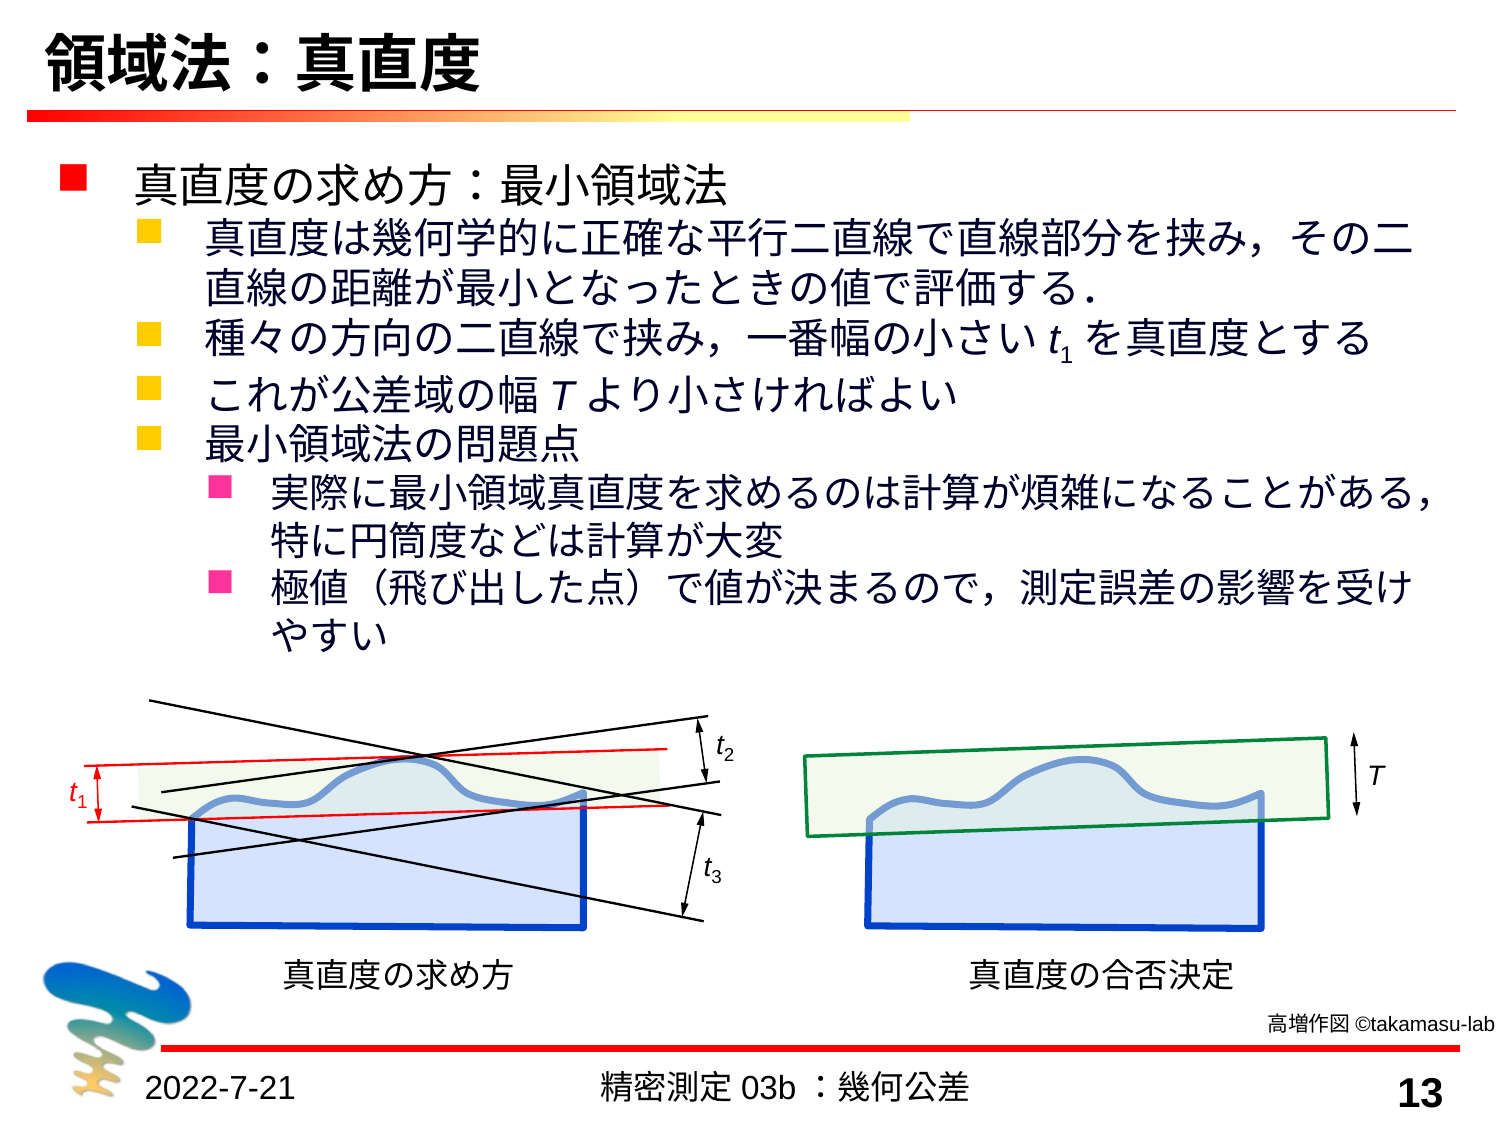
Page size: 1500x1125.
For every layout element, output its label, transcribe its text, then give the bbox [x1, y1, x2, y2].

text_box 真直度の合否決定 [962, 947, 1241, 1000]
list 真直度の求め方：最小領域法 真直度は幾何学的に正確な平行二直線で直線部分を挟み，その二直線の距離が最小となったときの値で評価する． 種々の方向の二直線で挟み，一番幅の小さいt1を真直度とする これが公差域の幅Tより小さければよい 最小領域法の問題点 実際に最小領域真直度を求めるのは計算が煩雑になることがある，特に円筒度などは計算が大変 極値（飛び出した点）で値が決まるので，測定誤差の影響を受けやすい [40, 148, 1460, 1036]
footer 精密測定03b：幾何公差 [395, 1058, 1176, 1103]
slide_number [129, 1058, 395, 1103]
title 領域法：真直度 [29, 30, 1460, 107]
picture [802, 716, 1402, 933]
picture [17, 942, 207, 1119]
text_box 高増作図©takamasu-lab [1261, 1004, 1500, 1042]
picture [51, 698, 746, 933]
text_box 真直度の求め方 [276, 947, 522, 1000]
slide_number 13 [1210, 1058, 1460, 1103]
